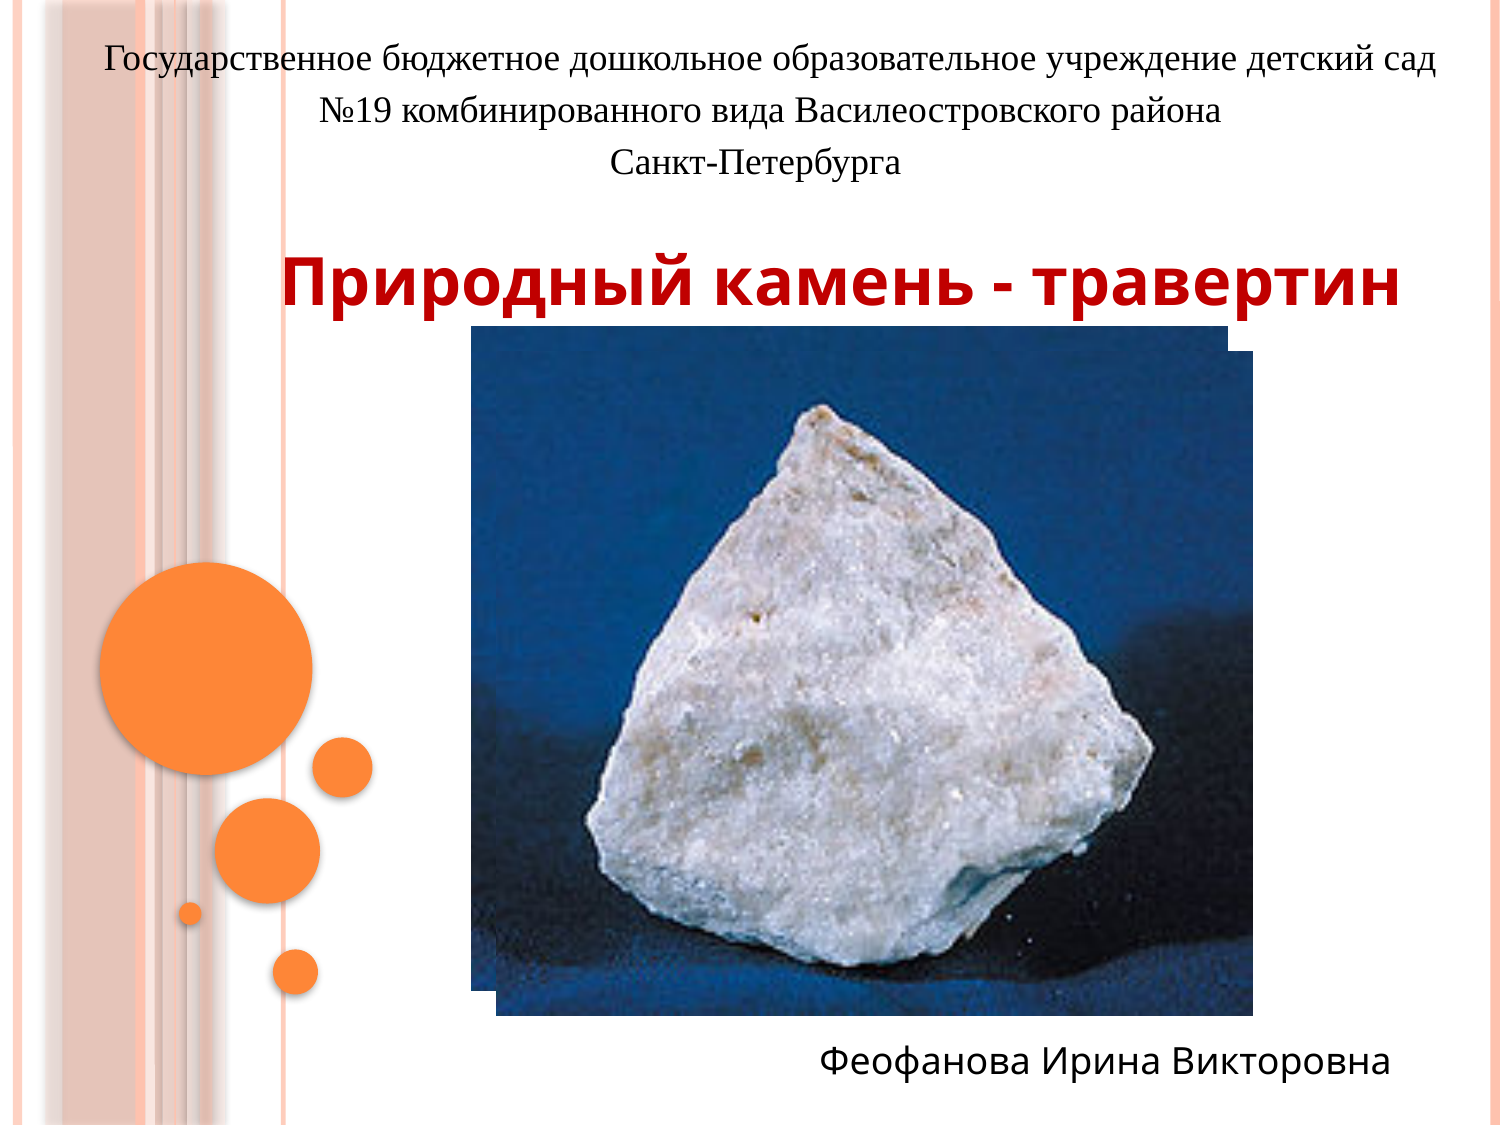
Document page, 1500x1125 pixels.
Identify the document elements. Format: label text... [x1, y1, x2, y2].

text_box Природный камень - травертин [264, 230, 1436, 326]
text_box Феофанова Ирина Викторовна [804, 1029, 1407, 1090]
picture [471, 326, 1254, 1016]
text_box Государственное бюджетное дошкольное образовательное учреждение детский сад №19 комбинированного вида Василеостровского района Санкт-Петербурга [41, 19, 1471, 241]
